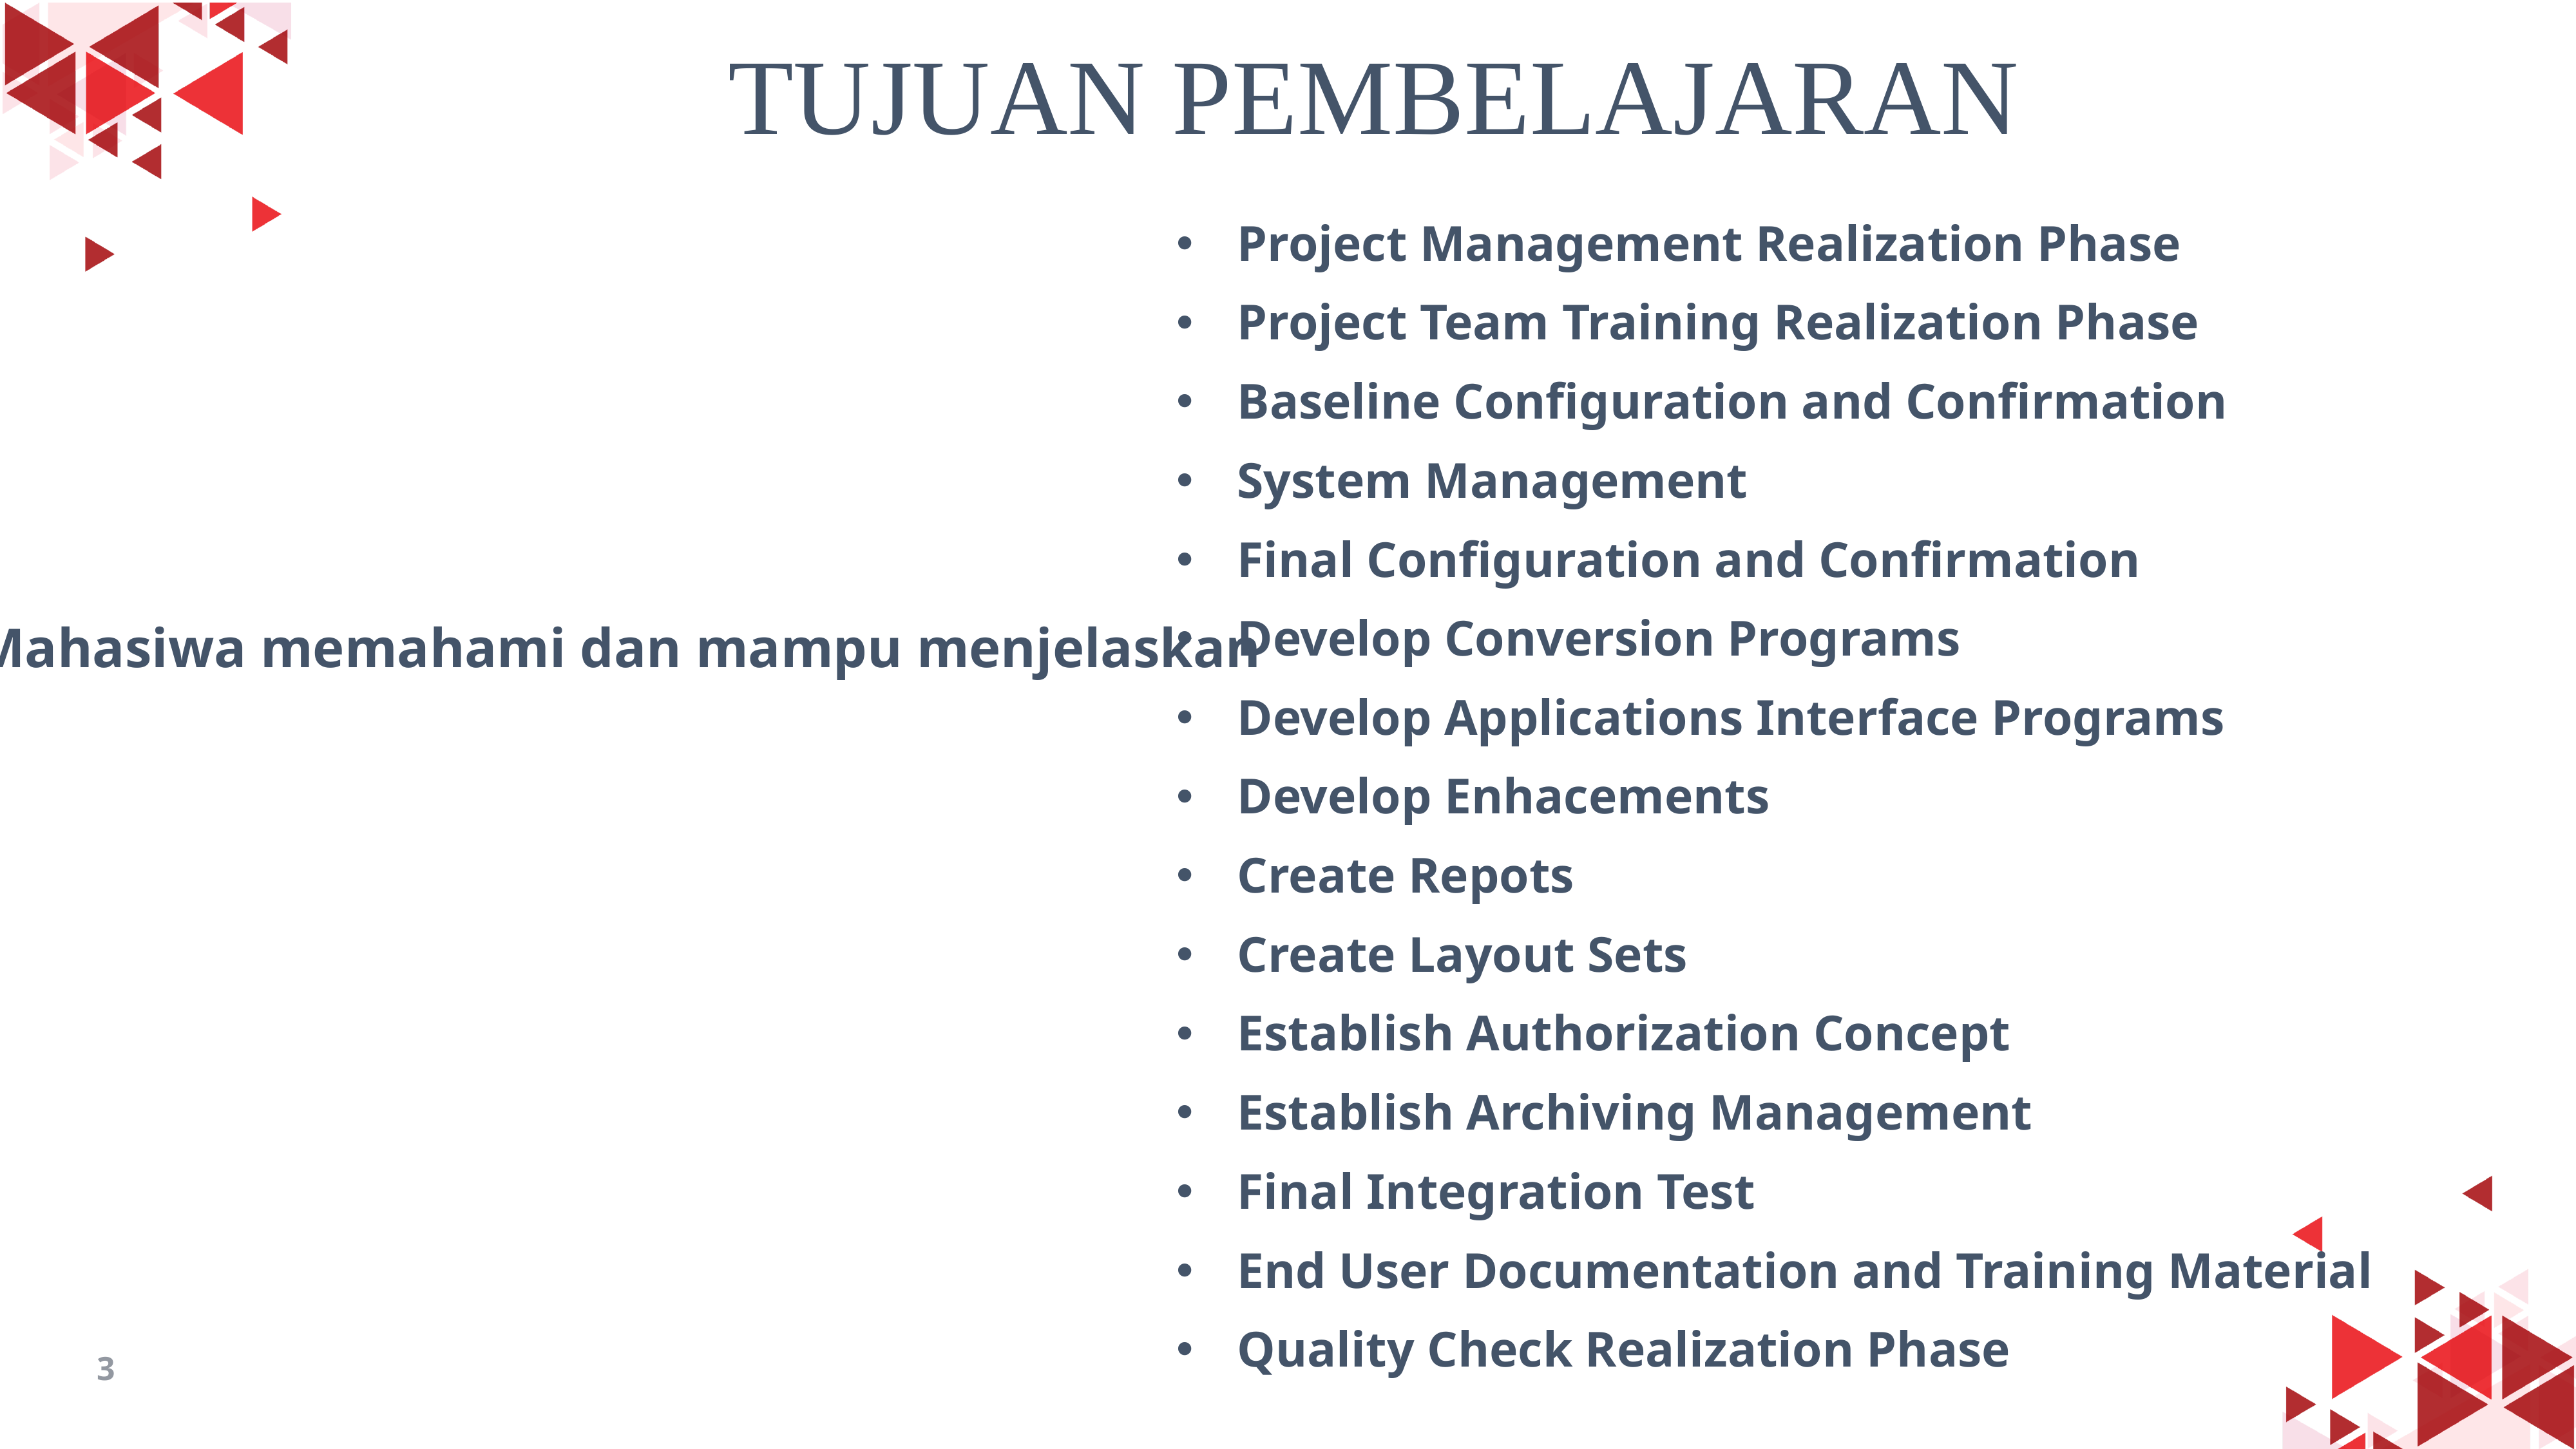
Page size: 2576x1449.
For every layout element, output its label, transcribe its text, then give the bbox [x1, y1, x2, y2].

text_box Mahasiwa memahami dan mampu menjelaskan [0, 609, 1272, 683]
text_box TUJUAN PEMBELAJARAN [224, 37, 2524, 170]
picture [3, 3, 318, 304]
list Project Management Realization Phase Project Team Training Realization Phase Baseline Configuration and Confirmation System Management Final Configuration and Confirmation Develop Conversion Programs Develop Applications Interface Programs Develop Enhacements Create Repots Create Layout Sets Establish Authorization Concept Establish Archiving Management Final Integration Test End User Documentation and Training Material Quality Check Realization Phase [1167, 214, 2524, 933]
picture [2255, 1142, 2576, 1449]
slide_number 3 [77, 1332, 224, 1409]
